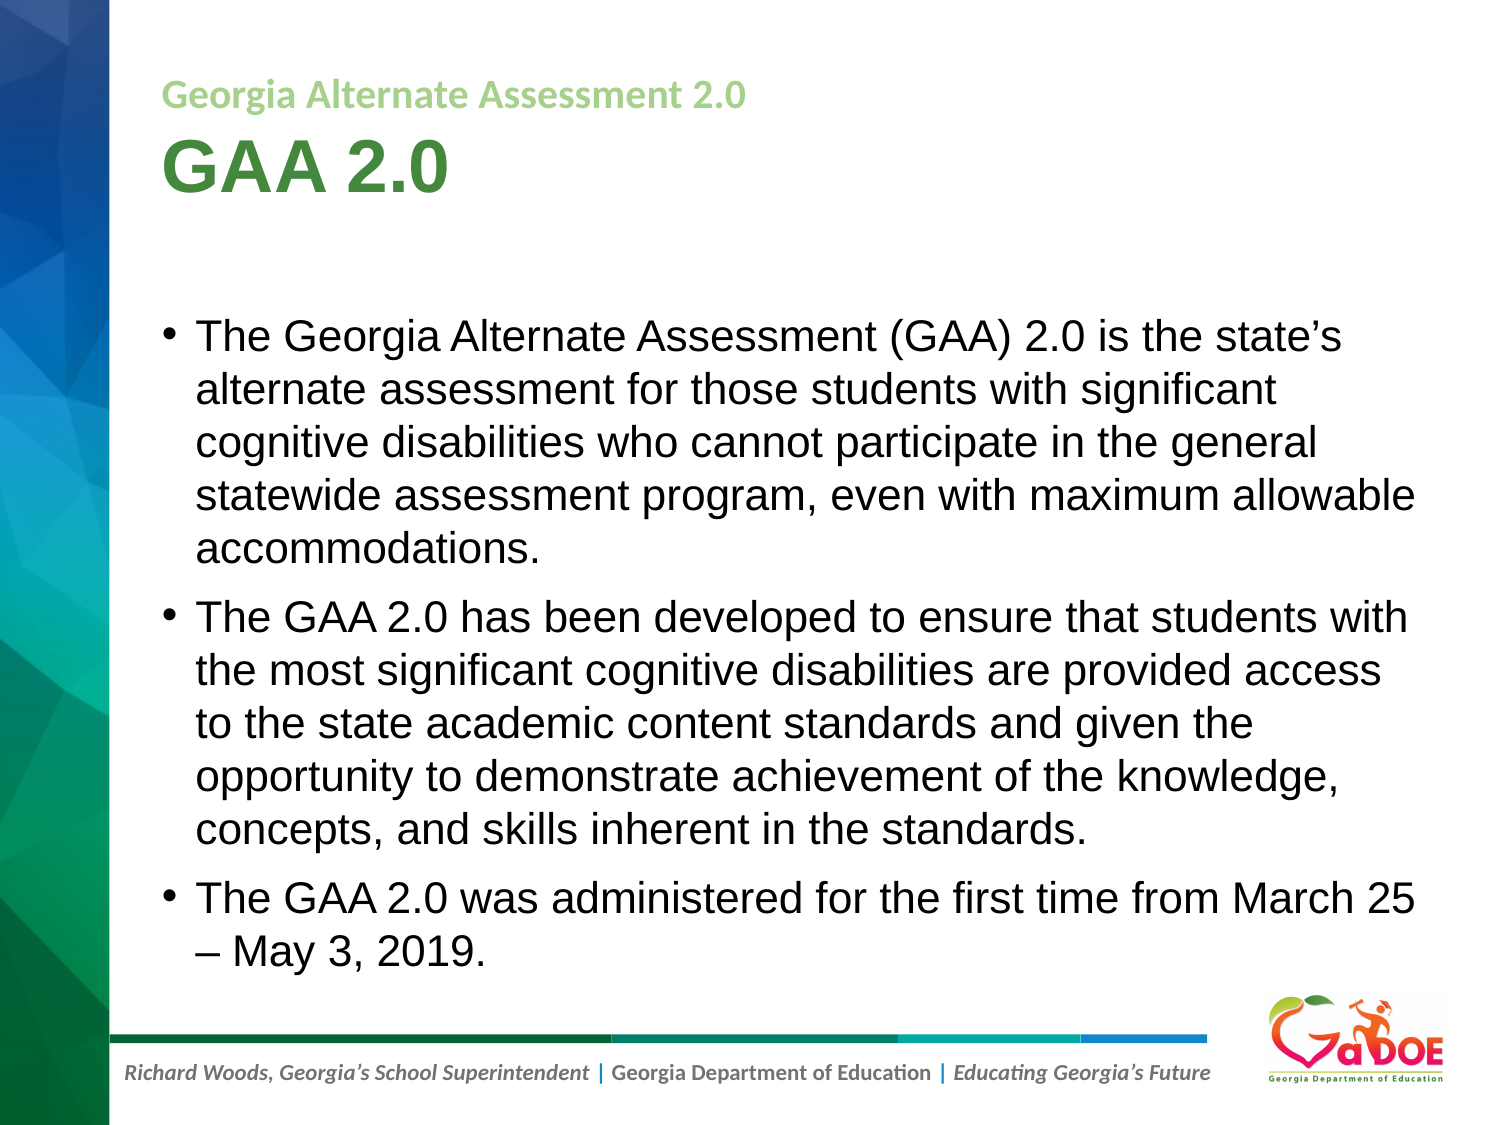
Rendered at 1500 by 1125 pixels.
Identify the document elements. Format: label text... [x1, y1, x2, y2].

list The Georgia Alternate Assessment (GAA) 2.0 is the state’s alternate assessment for those students with significant cognitive disabilities who cannot participate in the general statewide assessment program, even with maximum allowable accommodations. The GAA 2.0 has been developed to ensure that students with the most significant cognitive disabilities are provided access to the state academic content standards and given the opportunity to demonstrate achievement of the knowledge, concepts, and skills inherent in the standards. The GAA 2.0 was administered for the first time from March 25 – May 3, 2019. [146, 299, 1441, 988]
picture [0, 0, 110, 1125]
title GAA 2.0 [146, 59, 1441, 278]
picture [1263, 987, 1447, 1089]
text_box Georgia Alternate Assessment 2.0 [146, 59, 903, 125]
